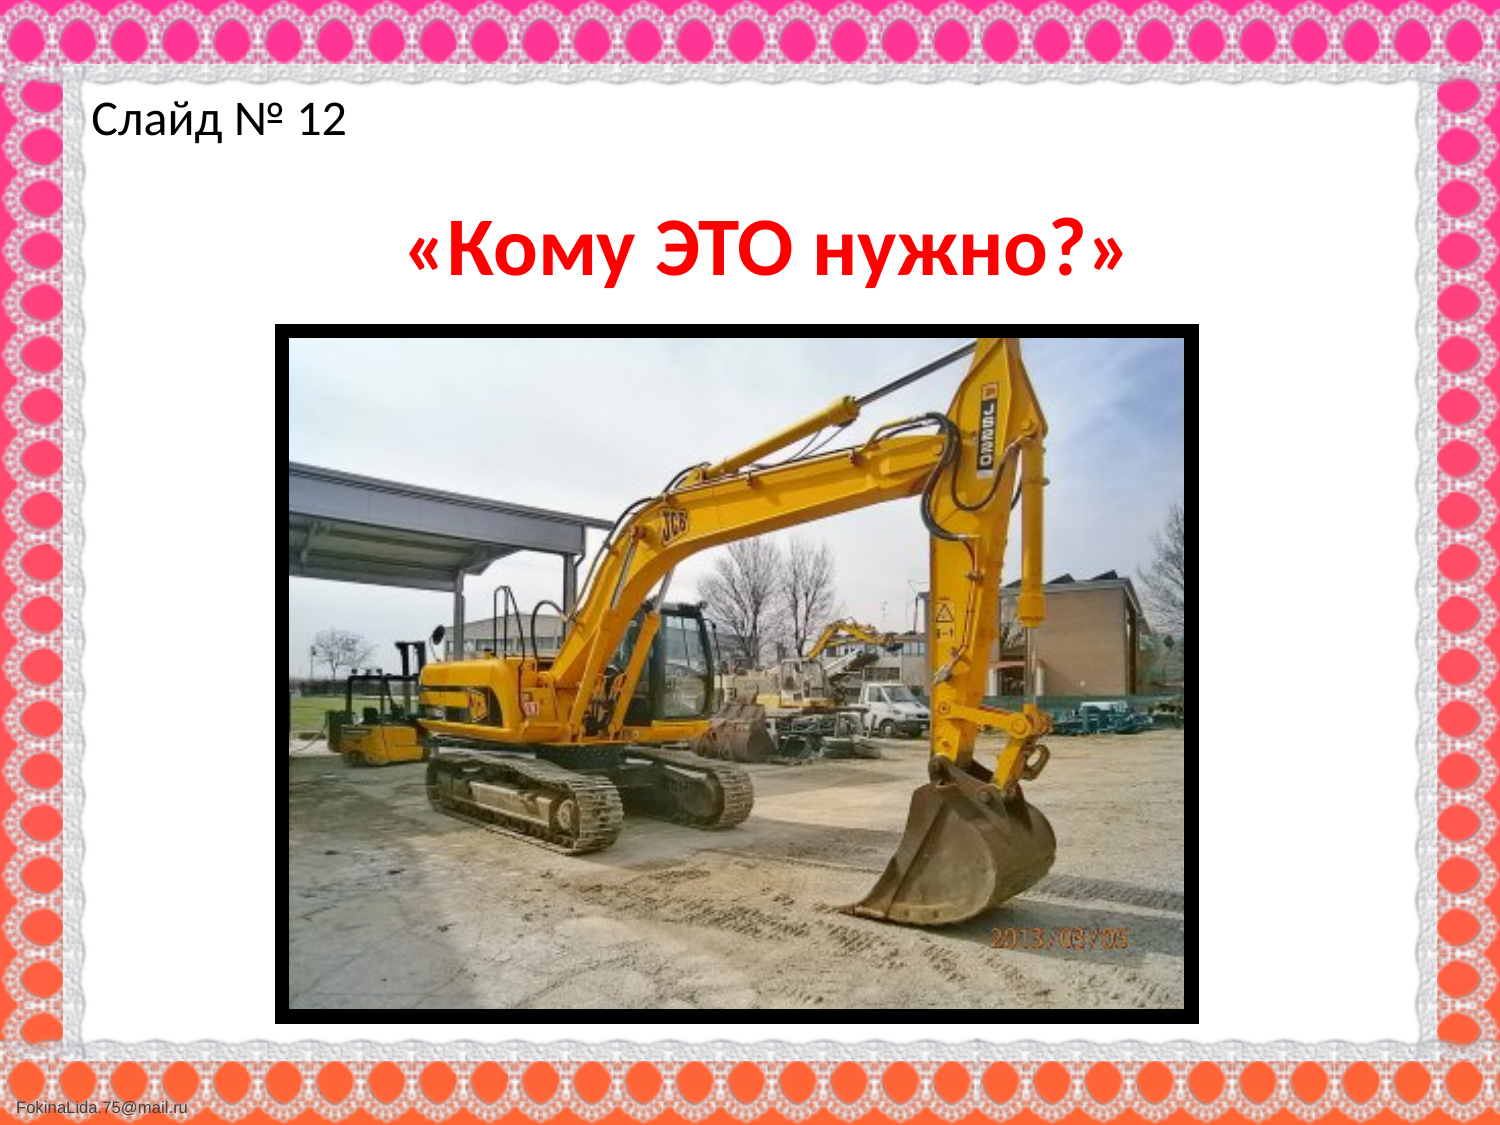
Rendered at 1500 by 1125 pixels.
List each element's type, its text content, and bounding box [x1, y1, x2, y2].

picture [0, 0, 1500, 1125]
text_box «Кому ЭТО нужно?» [242, 184, 1294, 300]
text_box Слайд № 12 [76, 78, 384, 153]
